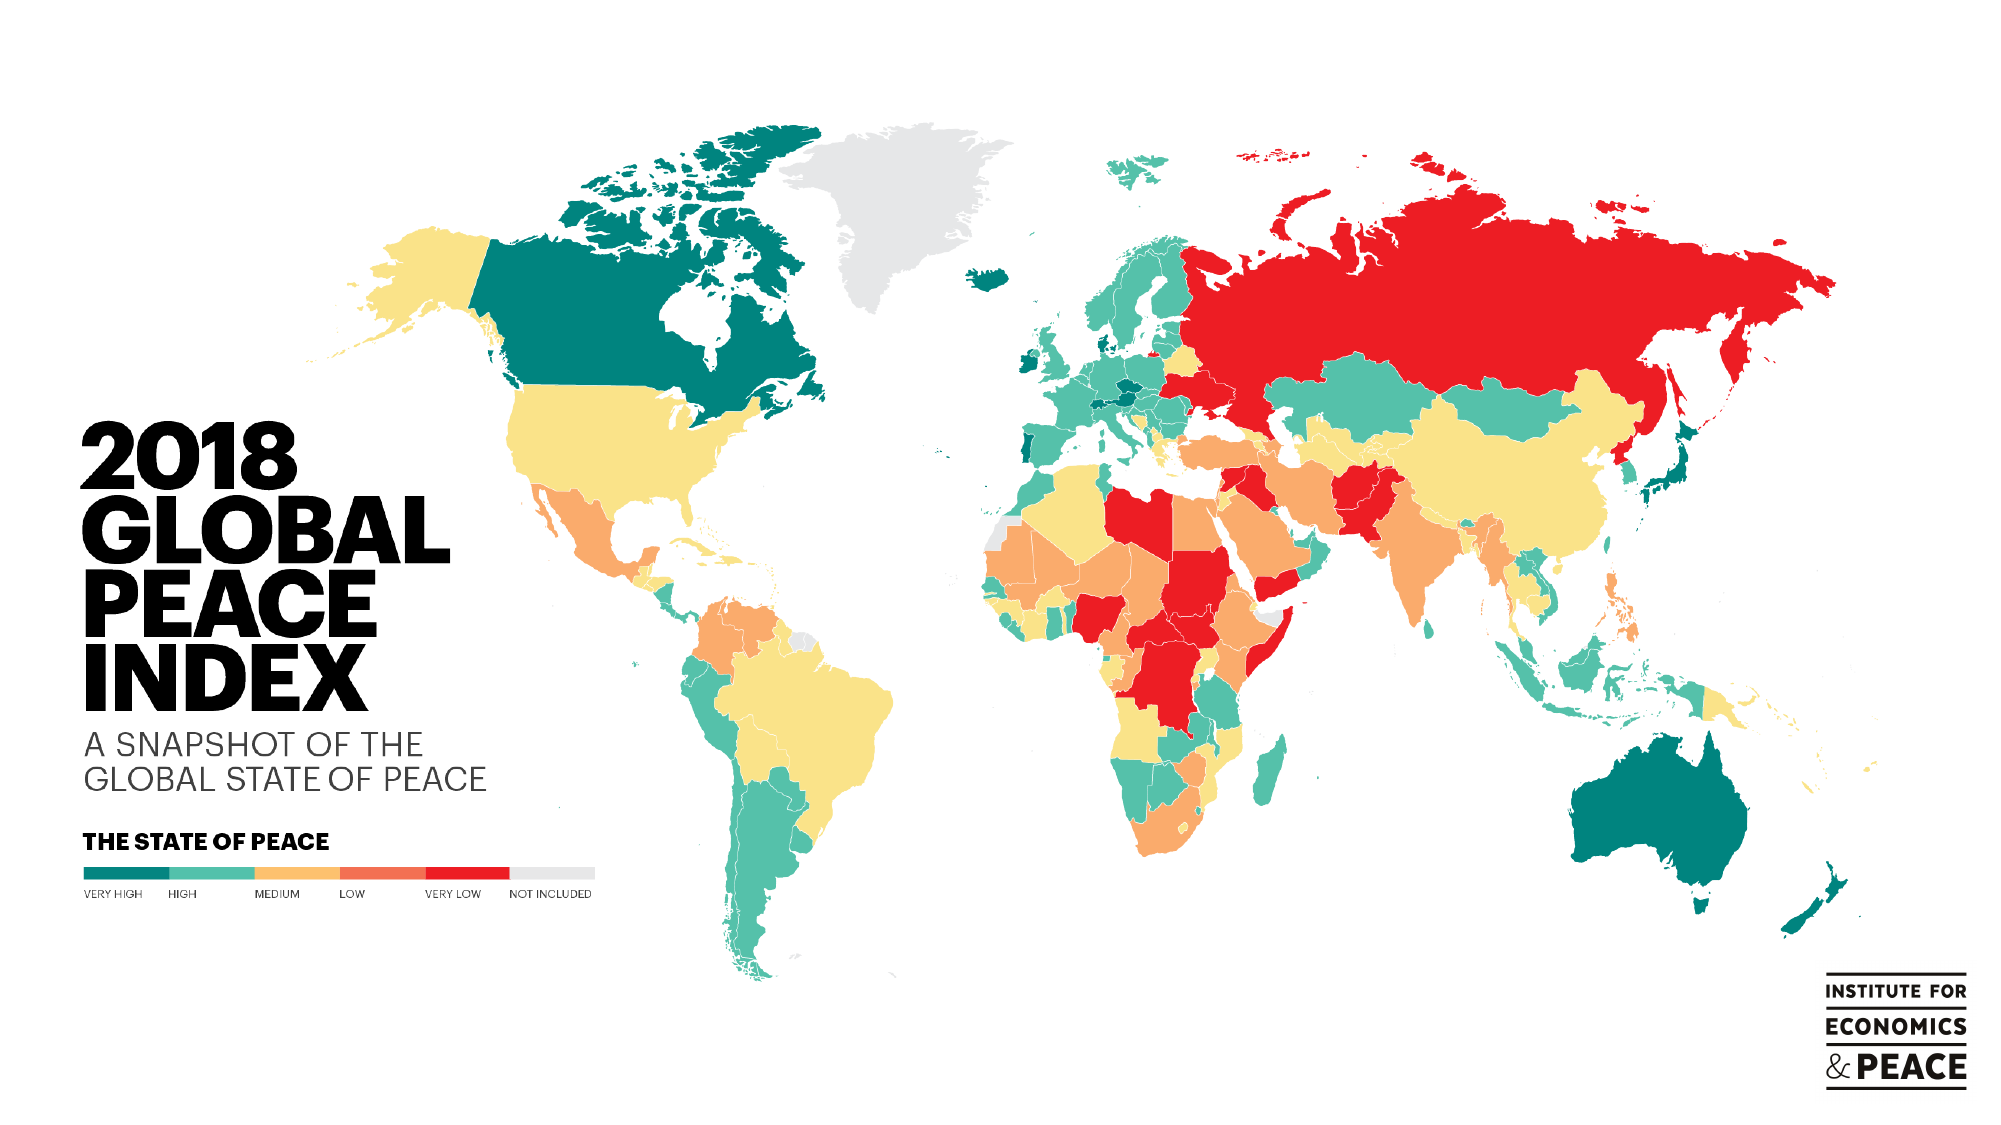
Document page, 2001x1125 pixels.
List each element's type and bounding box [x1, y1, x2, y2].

picture [79, 122, 1977, 1104]
